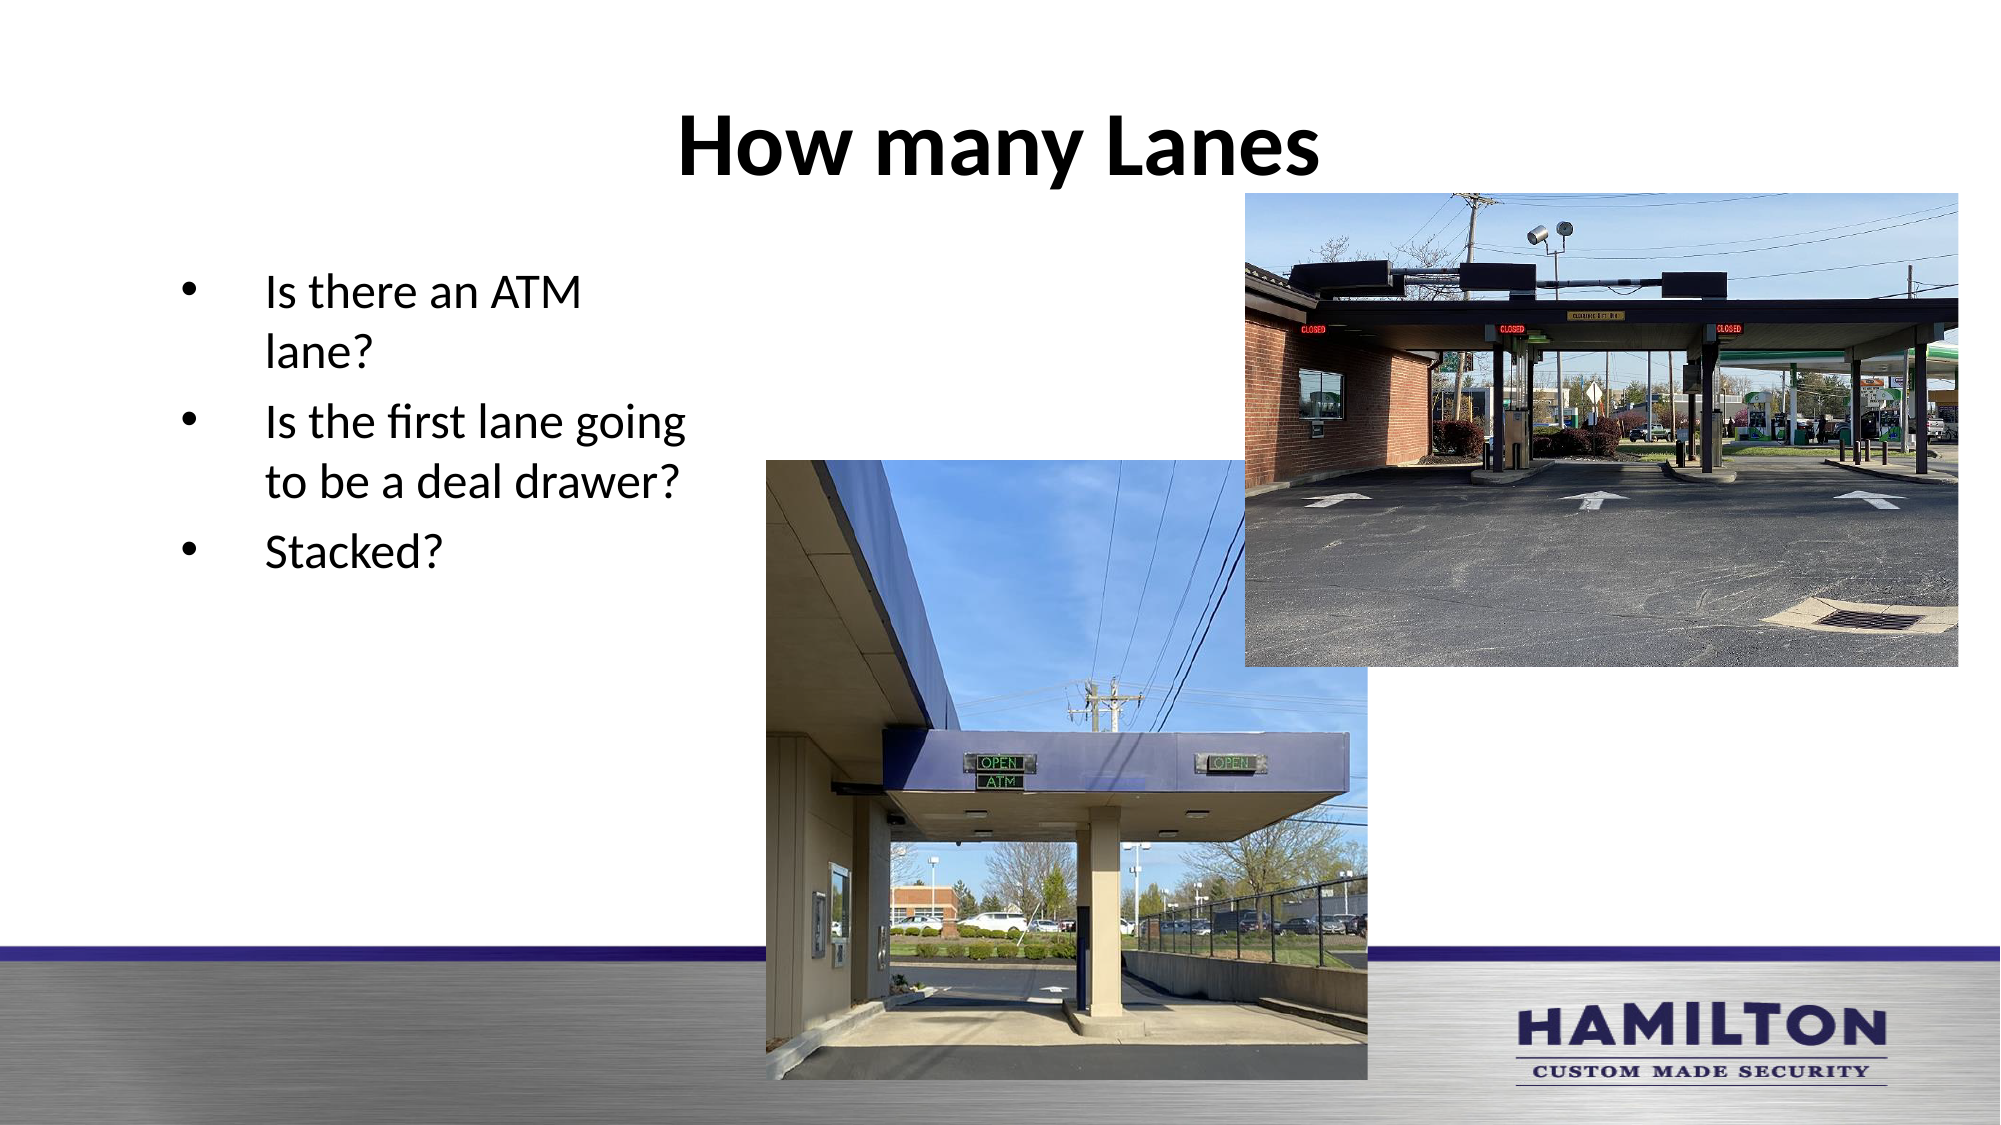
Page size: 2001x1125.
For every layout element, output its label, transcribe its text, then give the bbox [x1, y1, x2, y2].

title How many Lanes [99, 45, 1900, 233]
picture [0, 0, 2000, 1125]
list Is there an ATM lane? Is the first lane going to be a deal drawer? Stacked? [99, 250, 702, 914]
